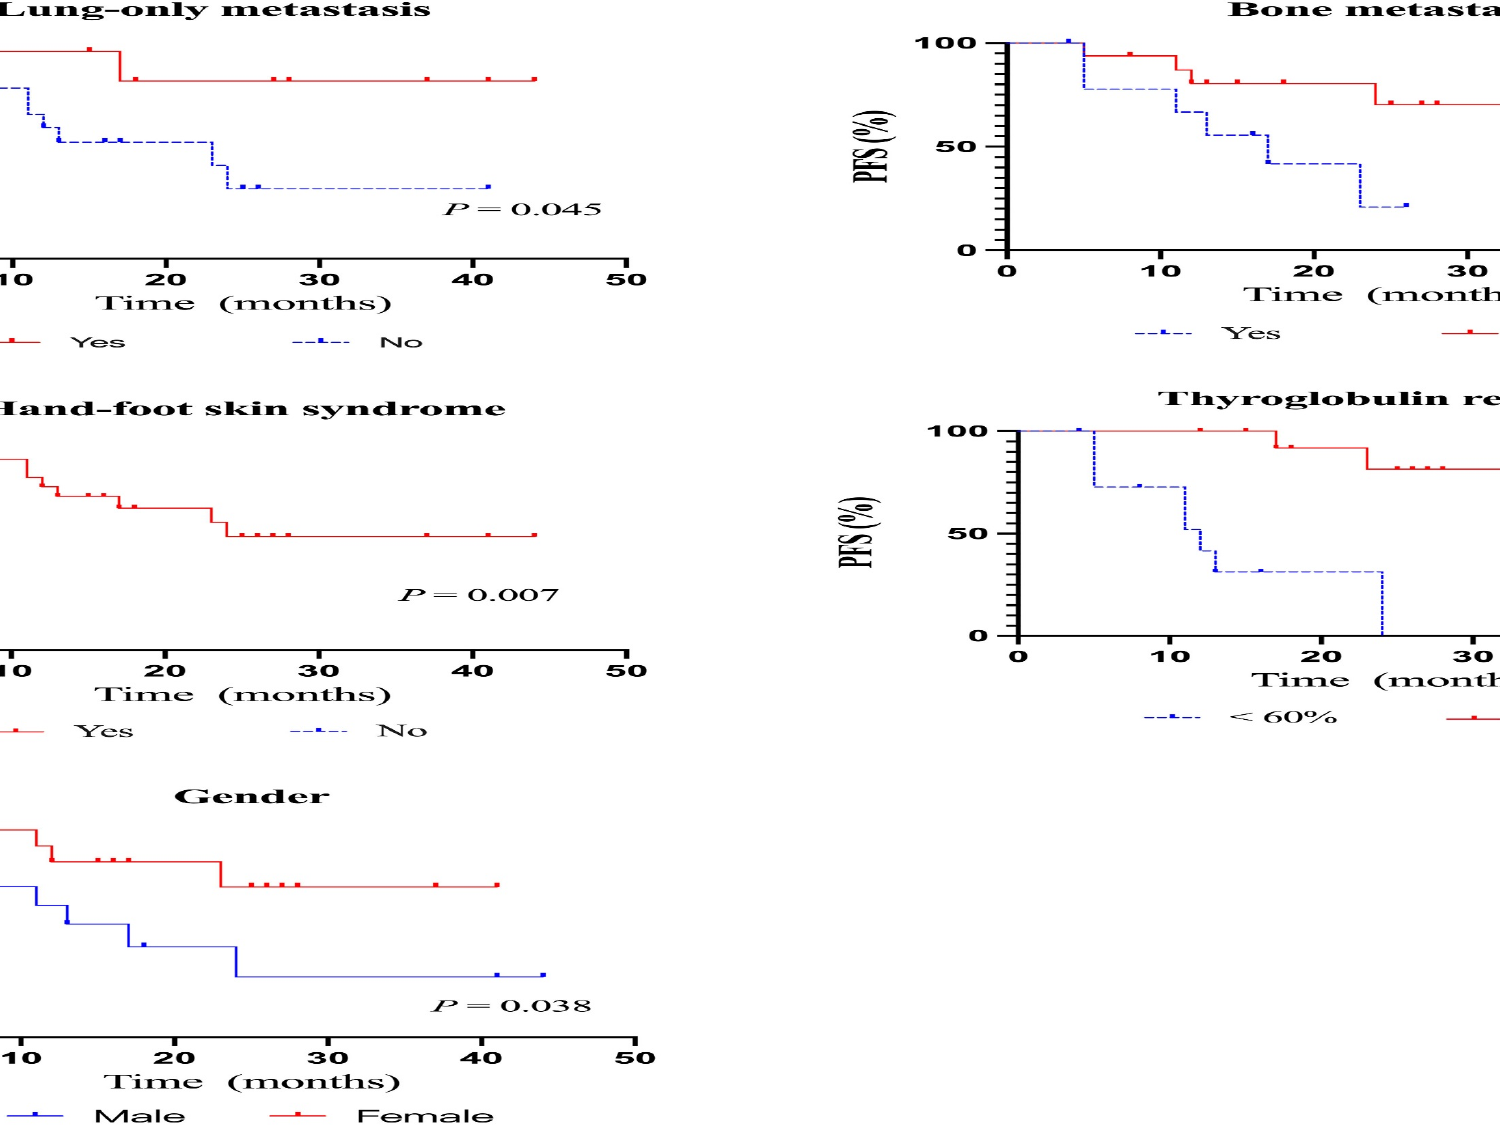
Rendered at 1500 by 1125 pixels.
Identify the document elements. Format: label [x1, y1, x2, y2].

list [0, 0, 1500, 1125]
